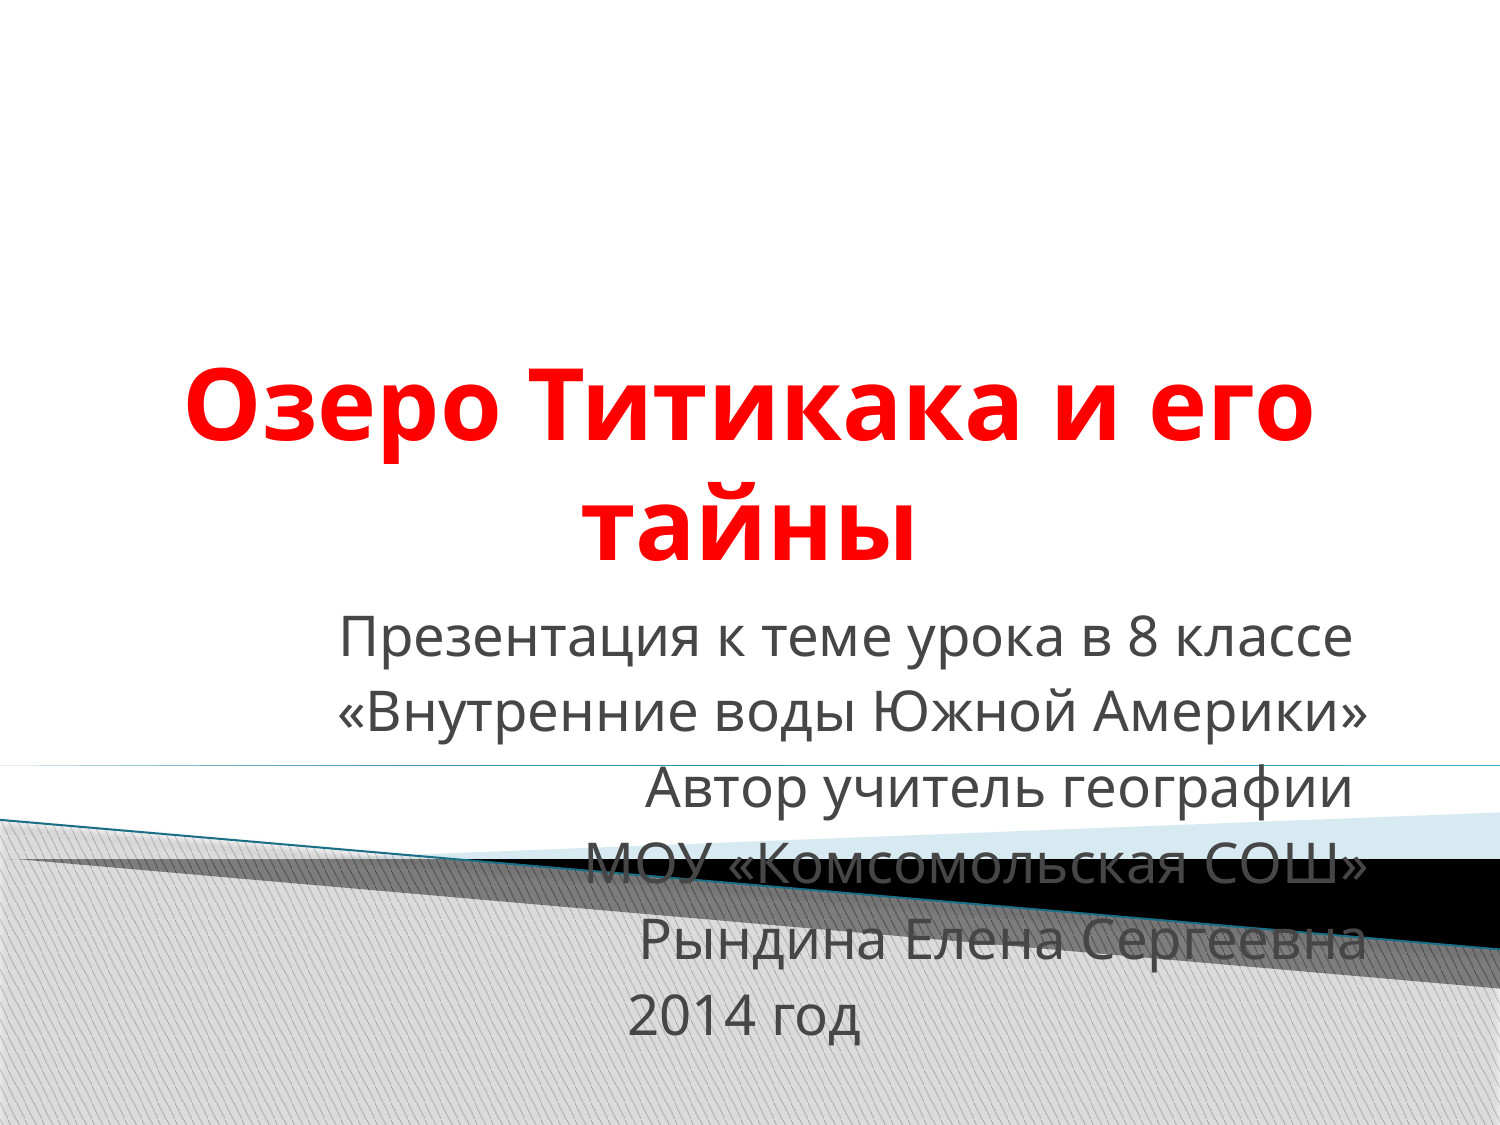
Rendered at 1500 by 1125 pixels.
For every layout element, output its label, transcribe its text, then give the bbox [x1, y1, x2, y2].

picture [1388, 941, 1500, 989]
picture [5, 859, 112, 868]
title Озеро Титикака и его тайны [112, 287, 1388, 588]
subtitle Презентация к теме урока в 8 классе «Внутренние воды Южной Америки» Автор учитель географии МОУ «Комсомольская СОШ» Рындина Елена Сергеевна 2014 год [112, 592, 1388, 1067]
